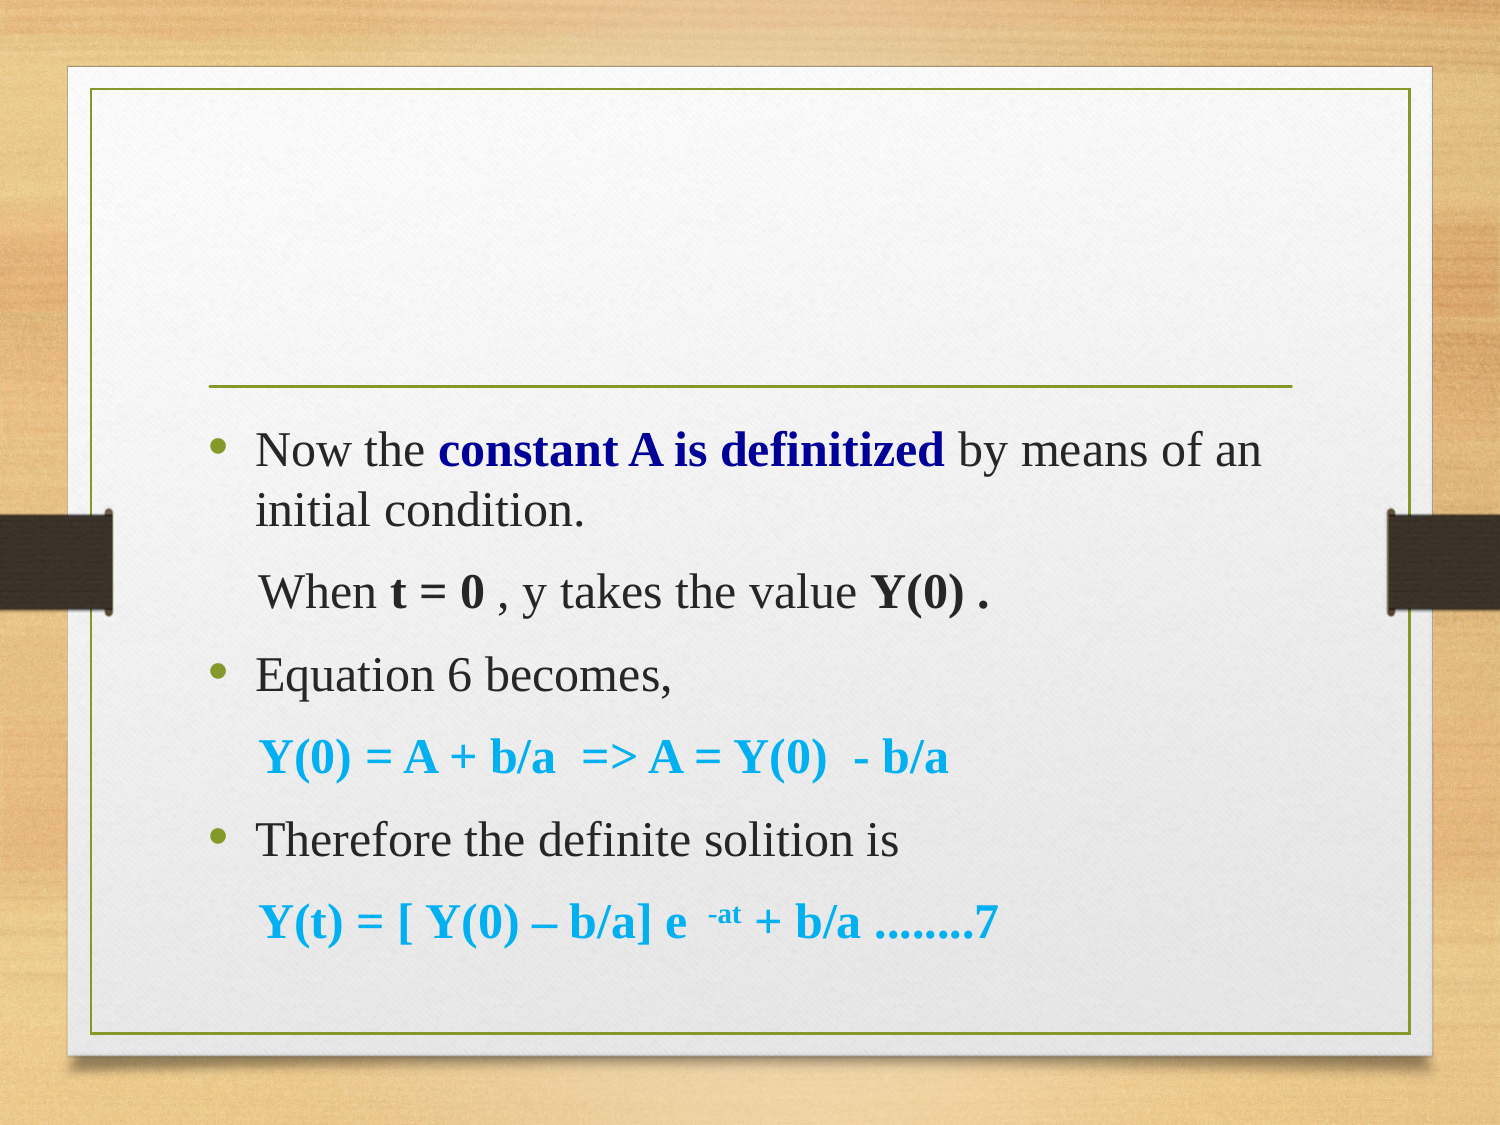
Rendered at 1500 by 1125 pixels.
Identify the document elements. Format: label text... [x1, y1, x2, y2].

picture [0, 0, 1500, 1125]
list Now the constant A is definitized by means of an initial condition. When t = 0 , y takes the value Y(0) . Equation 6 becomes, Y(0) = A + b/a => A = Y(0) - b/a Therefore the definite solition is Y(t) = [ Y(0) – b/a] e -at + b/a ........7 [193, 408, 1309, 974]
